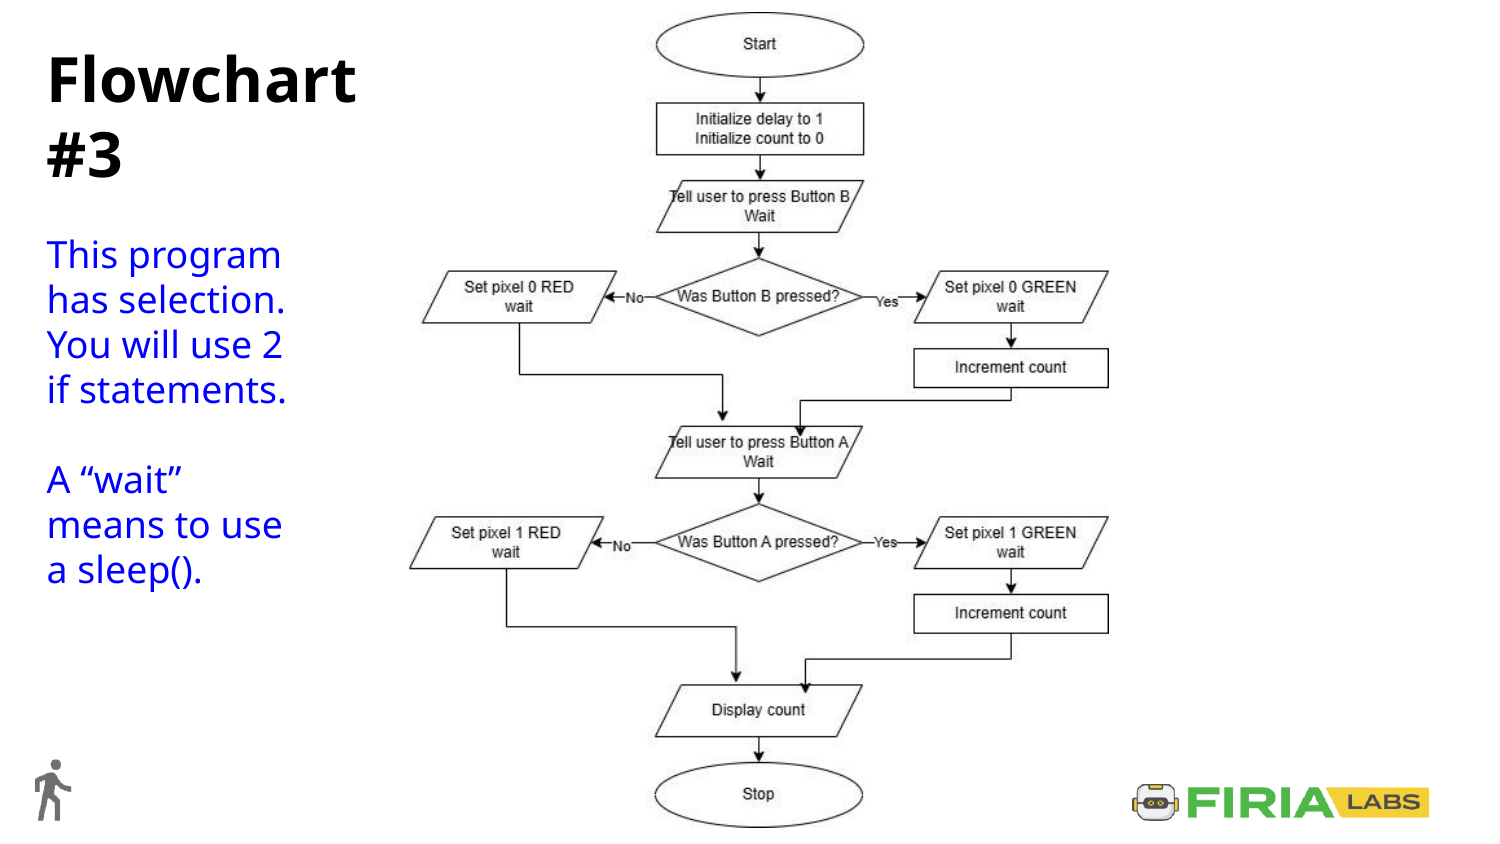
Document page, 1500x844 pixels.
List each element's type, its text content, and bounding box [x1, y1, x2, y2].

picture [19, 749, 80, 826]
title Flowchart #3 [31, 24, 394, 200]
picture [1121, 777, 1436, 826]
text_box This program has selection. You will use 2 if statements. A “wait” means to use a sleep(). [31, 216, 308, 628]
picture [409, 11, 1109, 828]
